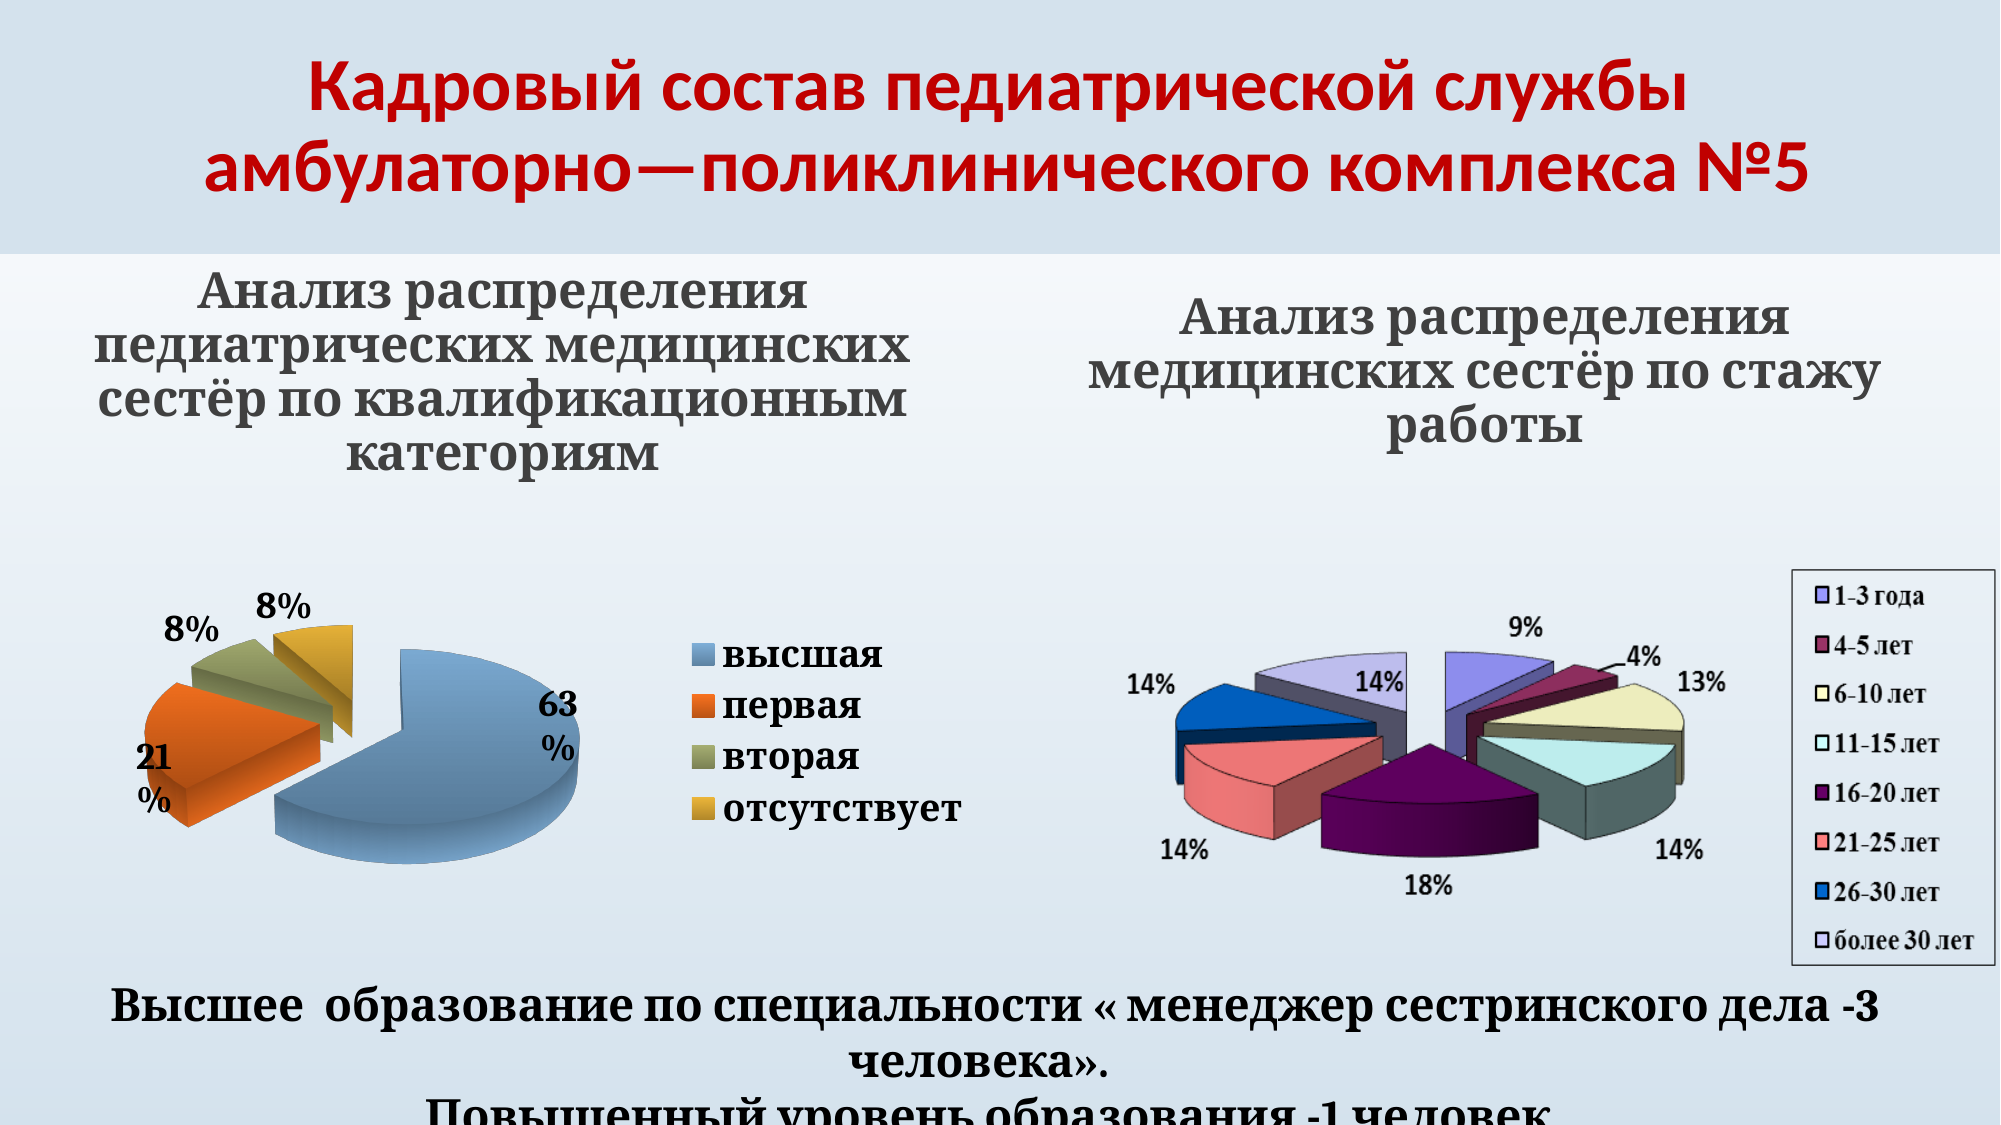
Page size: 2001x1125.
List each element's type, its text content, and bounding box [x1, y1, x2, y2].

list Анализ распределения педиатрических медицинских сестёр по квалификационным категориям [43, 278, 963, 468]
list Анализ распределения медицинских сестёр по стажу работы [1037, 299, 1934, 426]
title Кадровый состав педиатрической службы амбулаторно—поликлинического комплекса №5 [0, 0, 2000, 254]
chart [42, 479, 989, 984]
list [1037, 426, 2000, 1116]
text_box Высшее образование по специальности « менеджер сестринского дела -3 человека». Повышенный уровень образования -1 человек. [0, 964, 1033, 1125]
